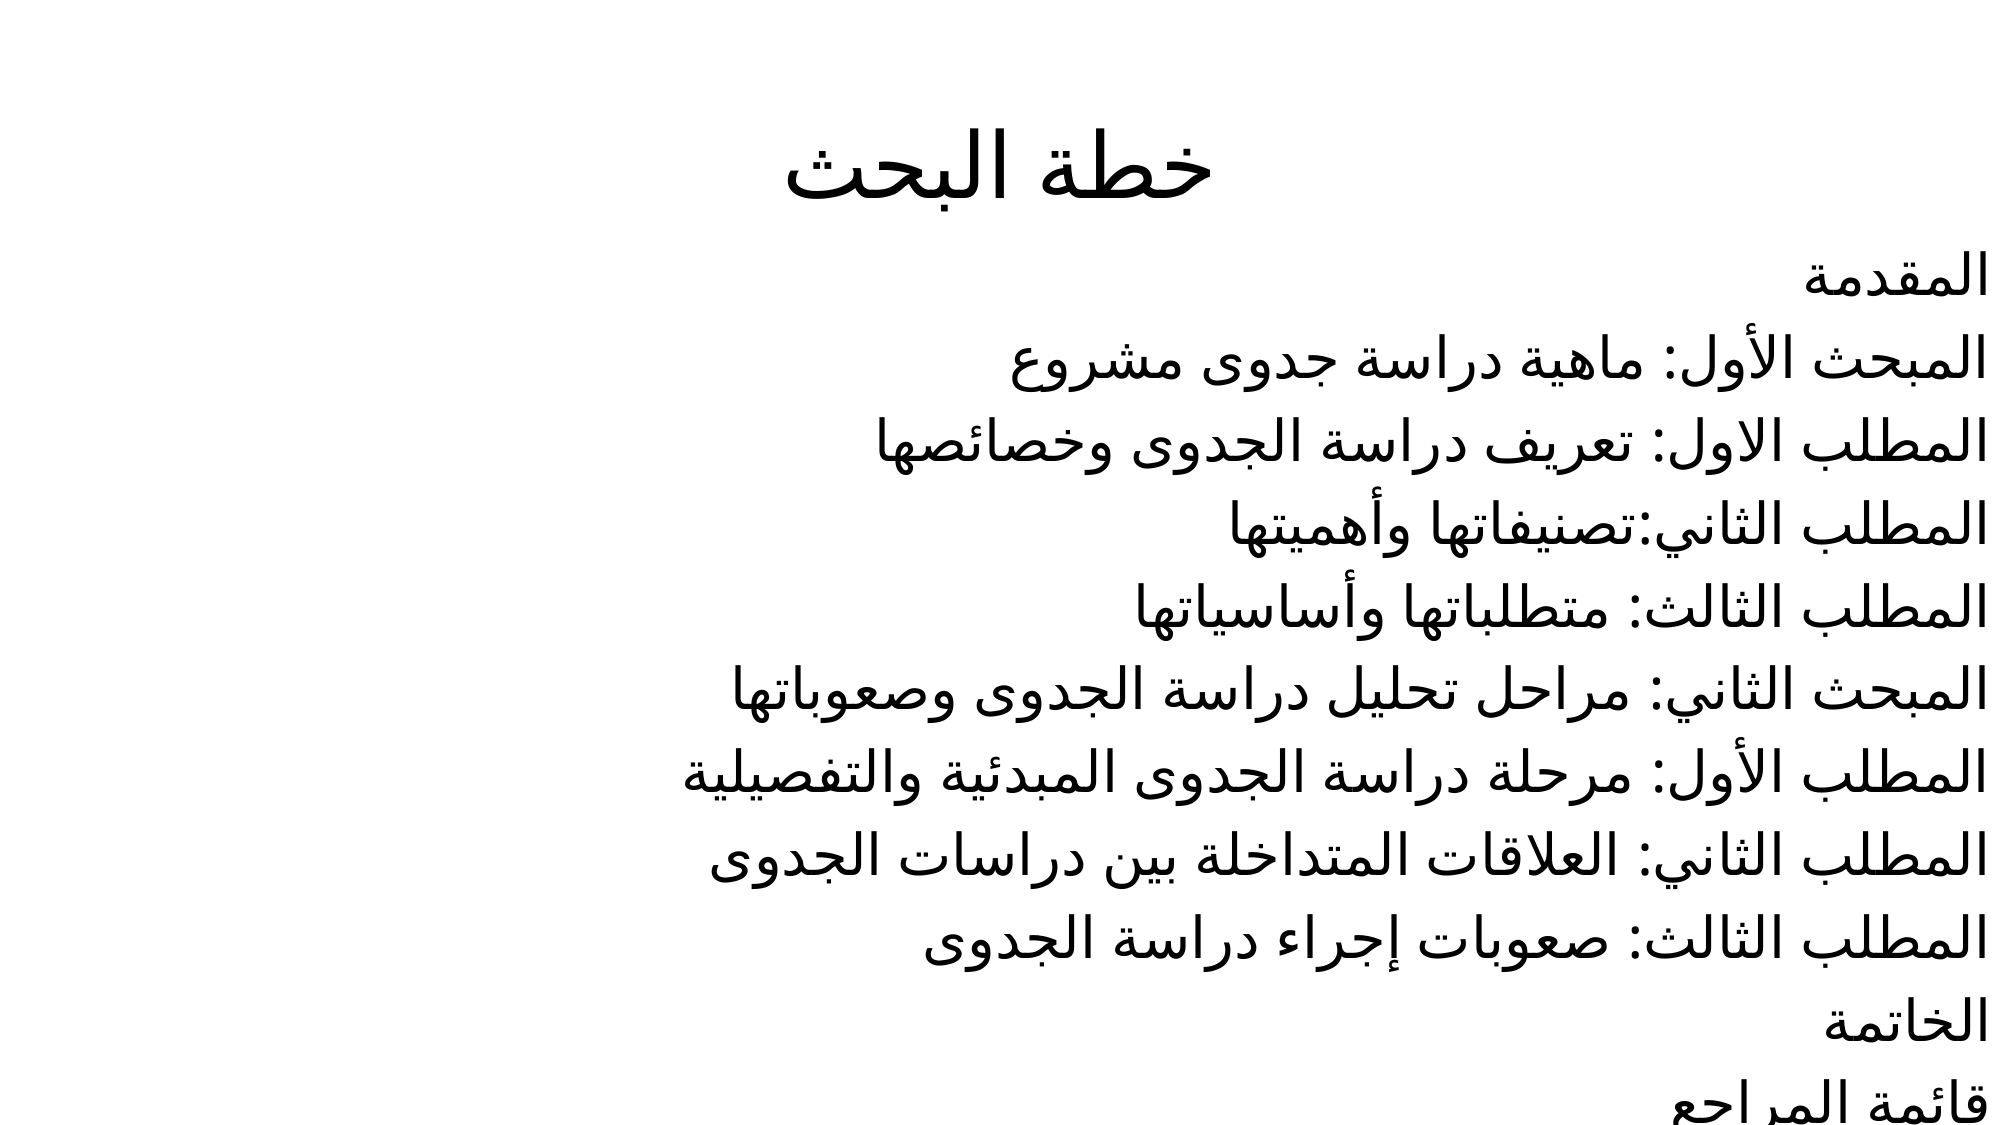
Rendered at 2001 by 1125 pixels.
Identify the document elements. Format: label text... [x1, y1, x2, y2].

list المقدمة المبحث الأول: ماهية دراسة جدوى مشروع المطلب الاول: تعريف دراسة الجدوى وخصائصها المطلب الثاني:تصنيفاتها وأهميتها المطلب الثالث: متطلباتها وأساسياتها المبحث الثاني: مراحل تحليل دراسة الجدوى وصعوباتها المطلب الأول: مرحلة دراسة الجدوى المبدئية والتفصيلية المطلب الثاني: العلاقات المتداخلة بين دراسات الجدوى المطلب الثالث: صعوبات إجراء دراسة الجدوى الخاتمة قائمة المراجع [0, 238, 2000, 1125]
title خطة البحث [137, 59, 1863, 238]
